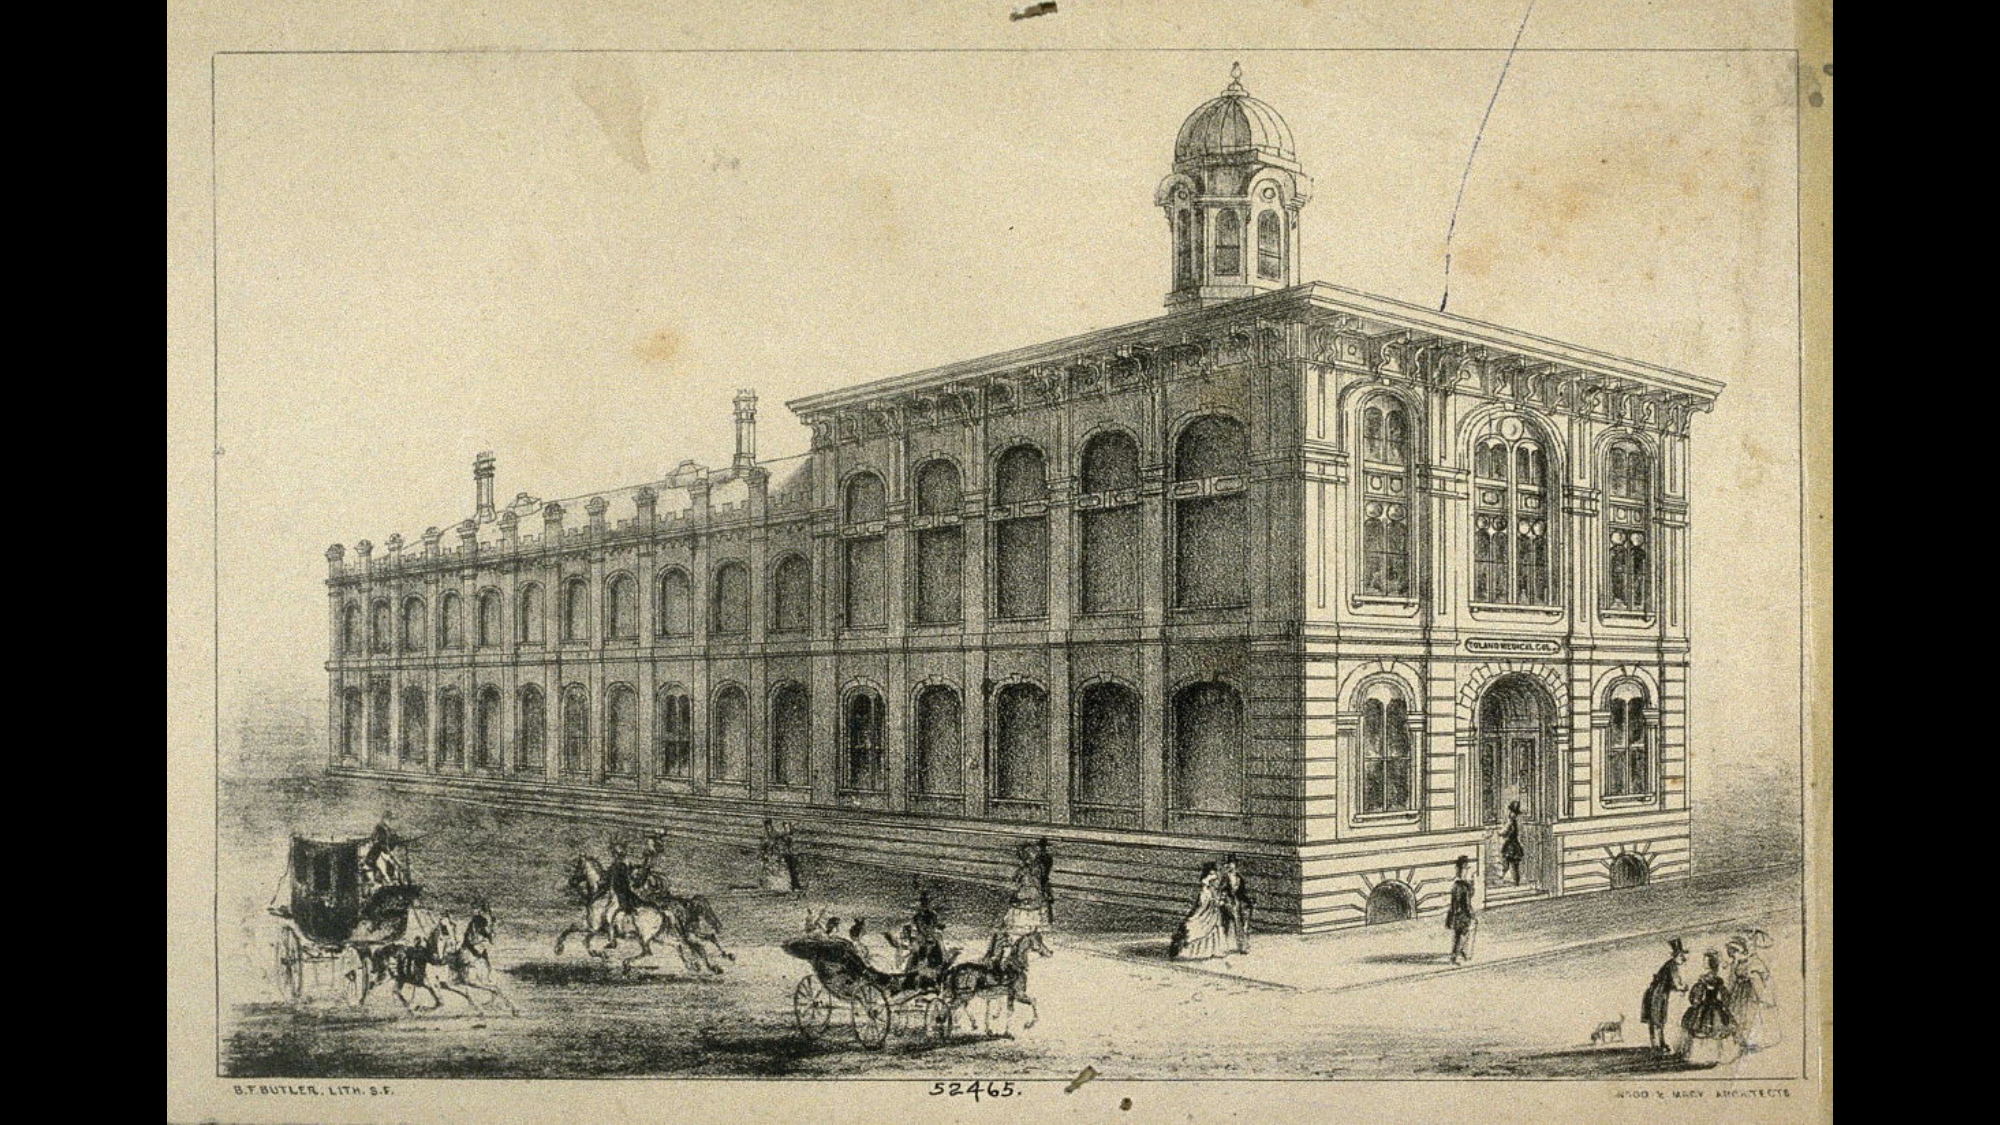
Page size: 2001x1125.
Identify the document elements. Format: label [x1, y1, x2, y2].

list [167, 0, 1833, 1125]
